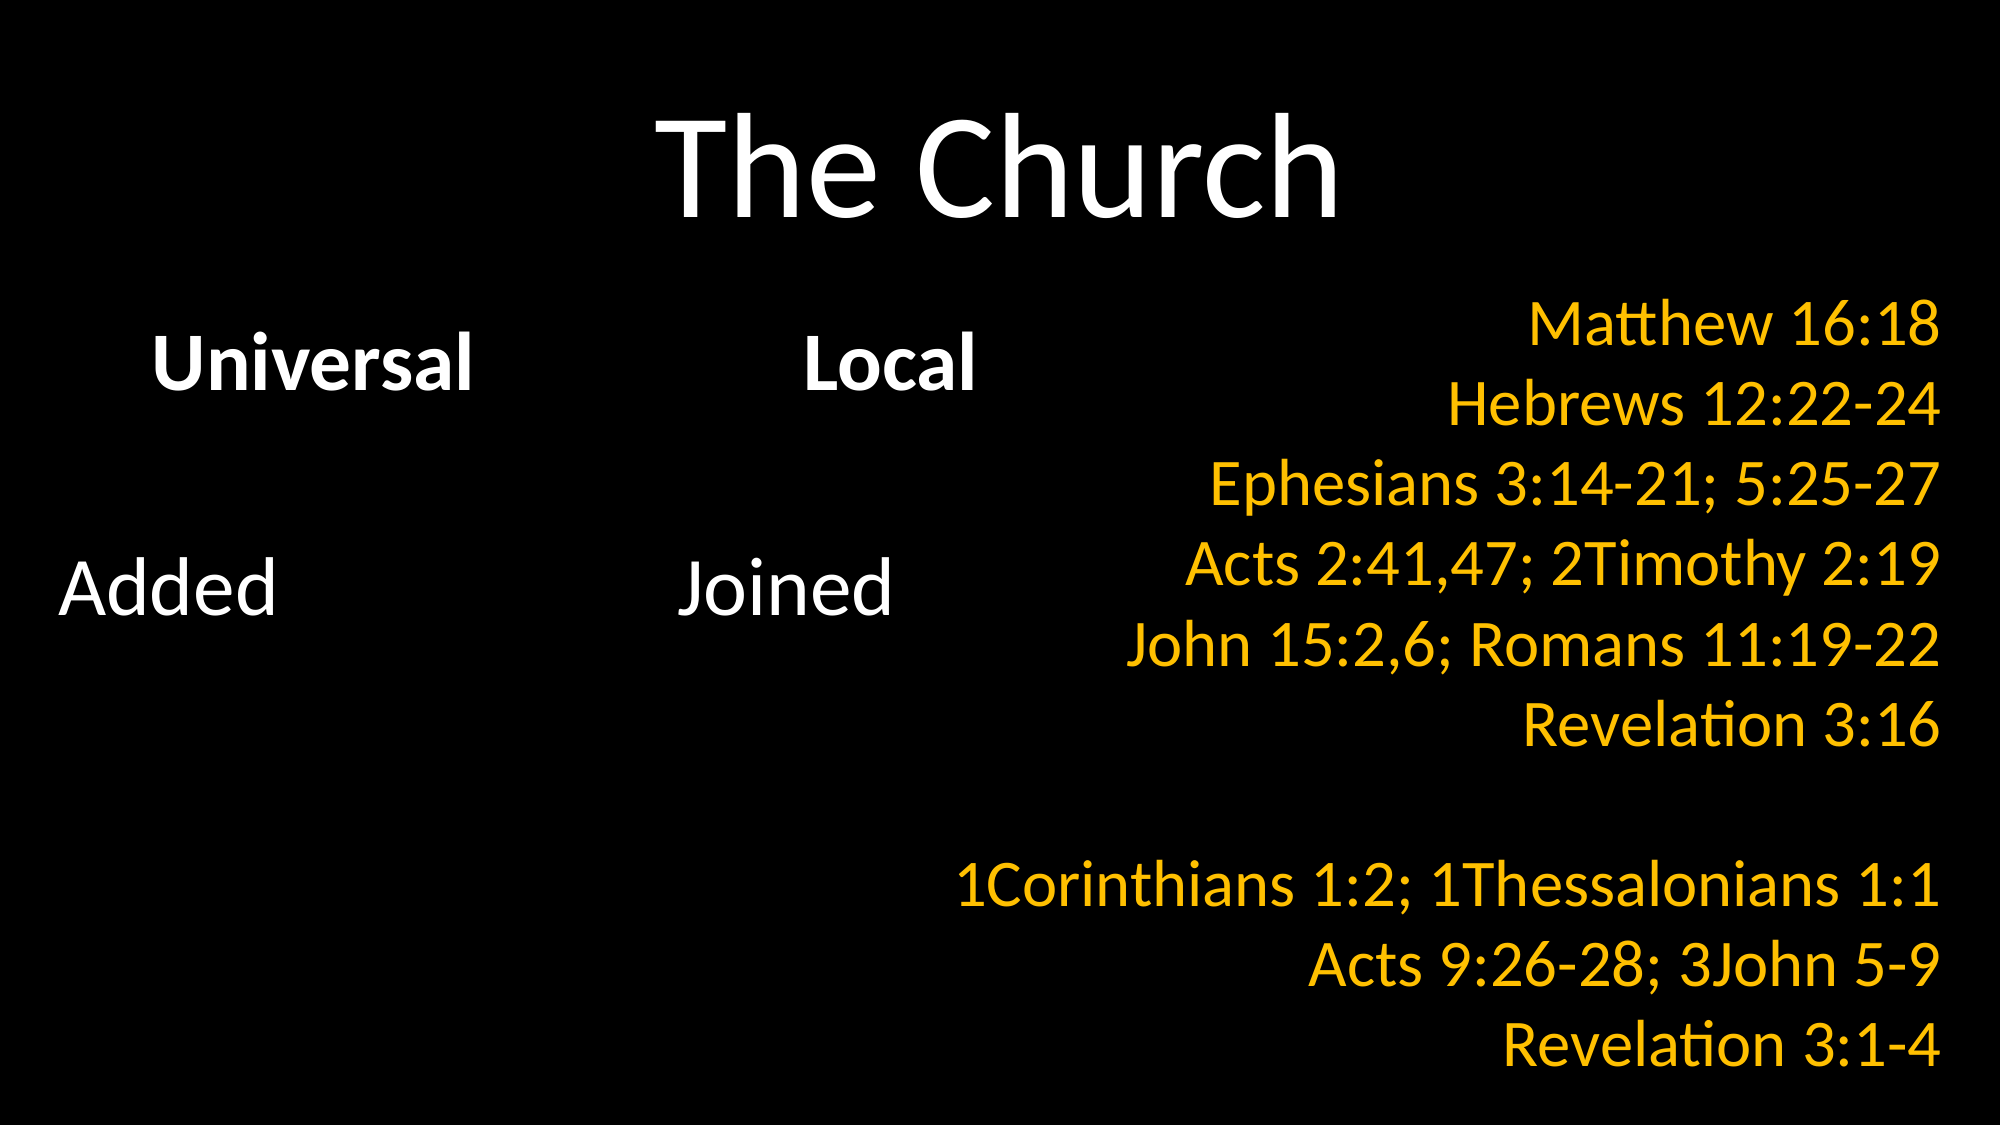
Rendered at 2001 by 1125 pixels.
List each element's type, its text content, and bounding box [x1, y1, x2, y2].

list Universal Added [43, 299, 584, 1066]
list Matthew 16:18 Hebrews 12:22-24 Ephesians 3:14-21; 5:25-27 Acts 2:41,47; 2Timothy 2:19 John 15:2,6; Romans 11:19-22 Revelation 3:16 1Corinthians 1:2; 1Thessalonians 1:1 Acts 9:26-28; 3John 5-9 Revelation 3:1-4 [906, 259, 1957, 1088]
title The Church [137, 59, 1863, 278]
text_box Local Joined [662, 299, 1121, 1066]
